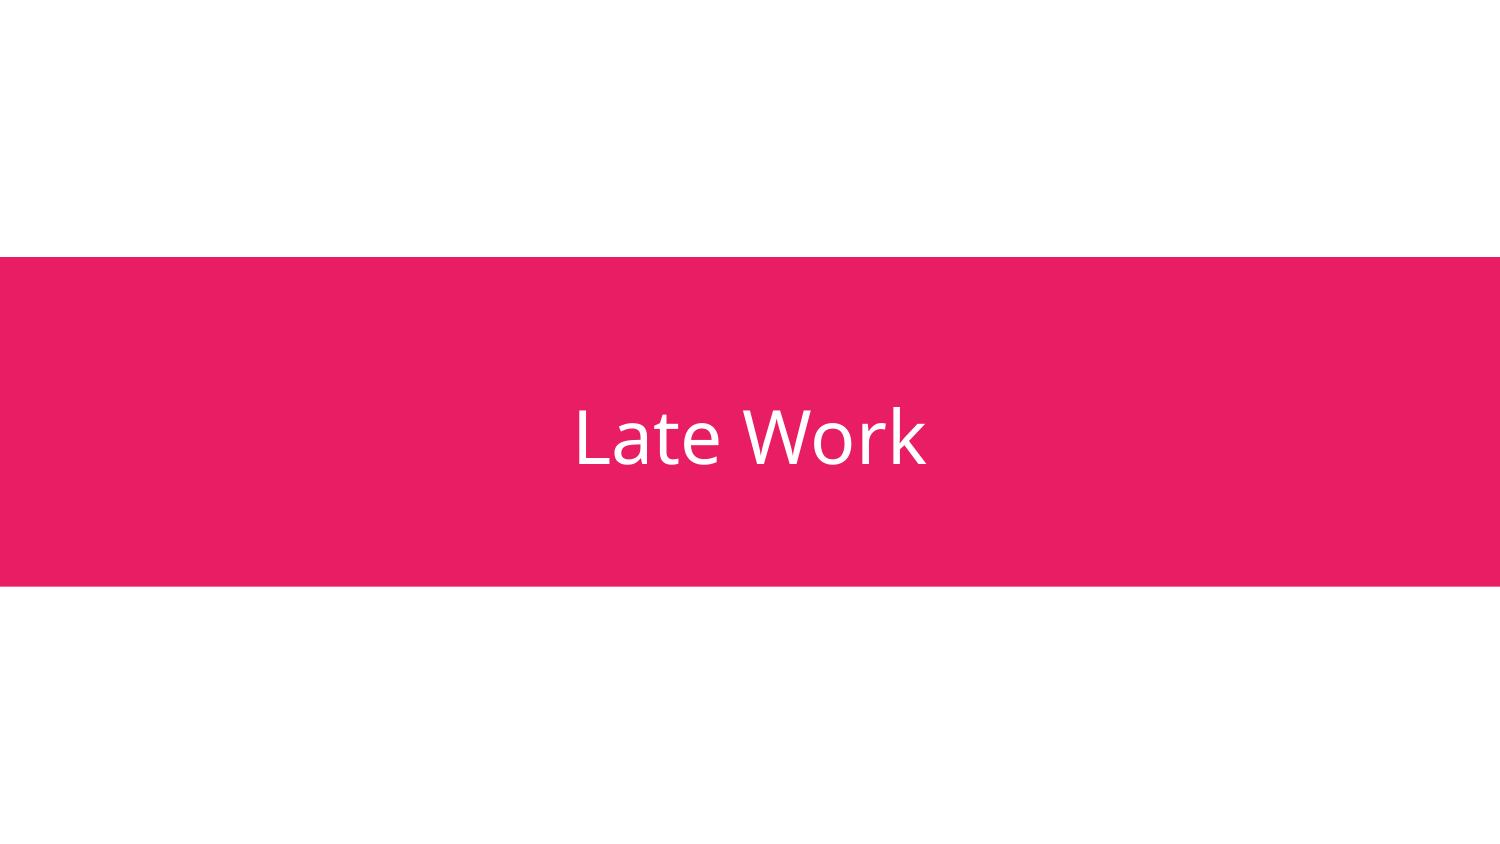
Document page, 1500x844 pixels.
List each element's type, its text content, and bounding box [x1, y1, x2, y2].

title Late Work [70, 309, 1430, 559]
